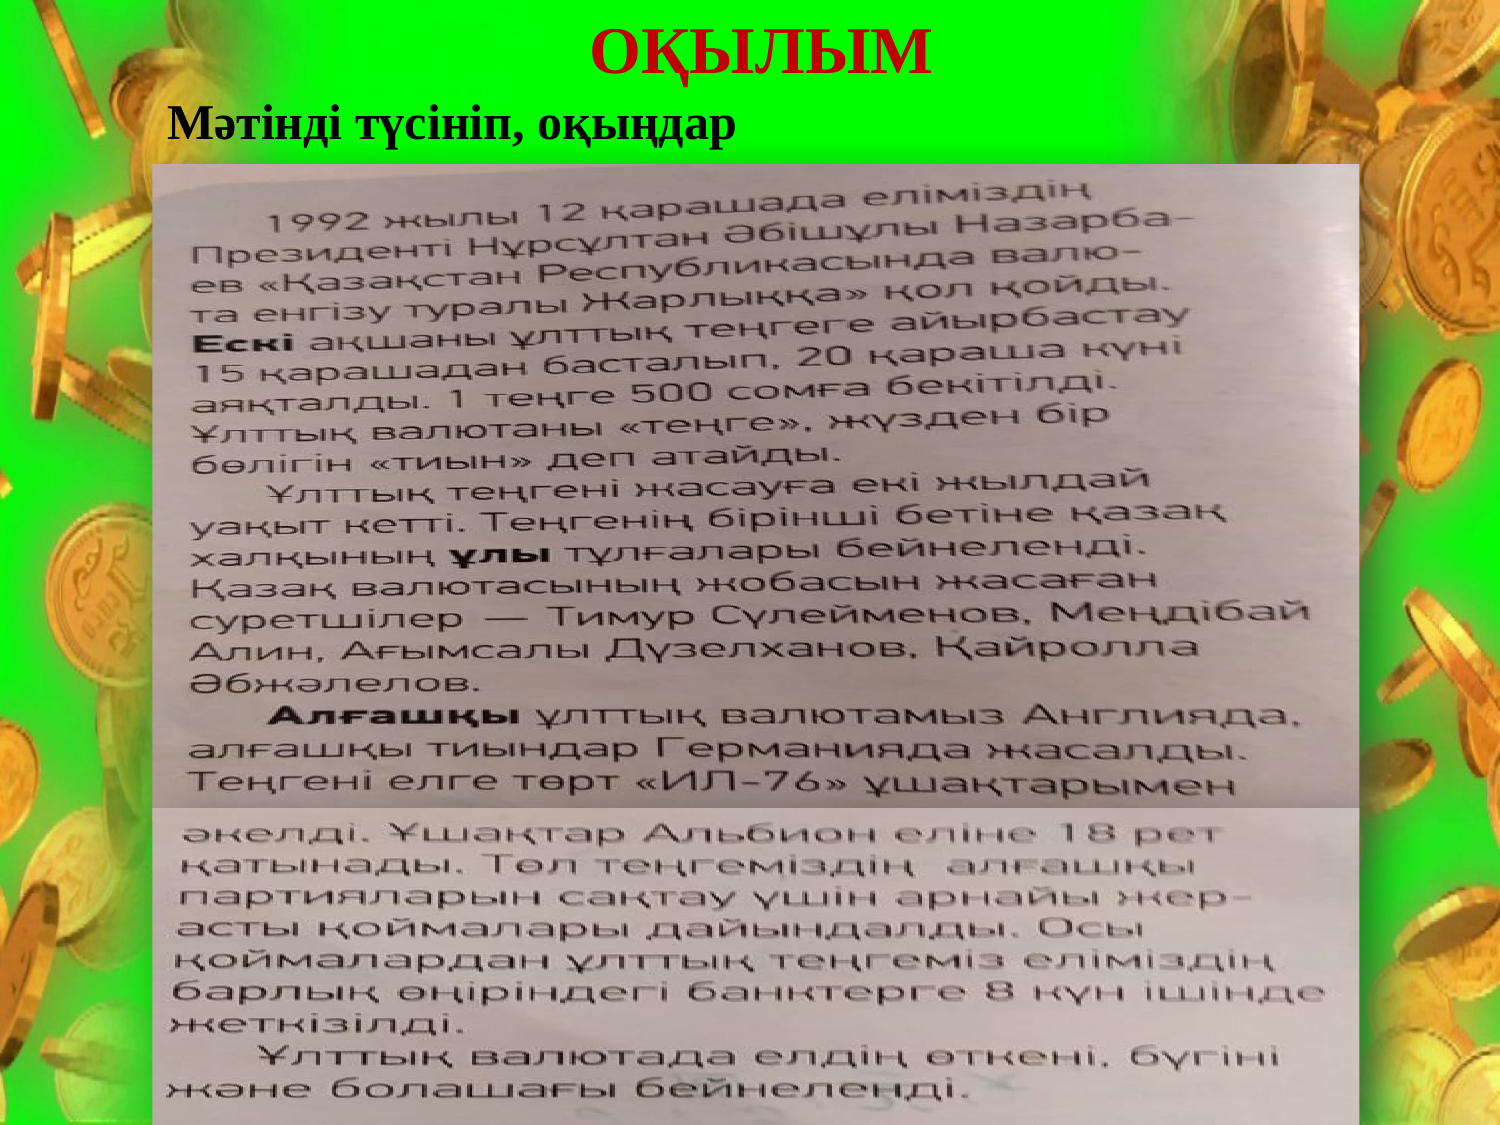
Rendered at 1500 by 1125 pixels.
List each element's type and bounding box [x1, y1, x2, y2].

list [0, 0, 1500, 1125]
picture [152, 163, 1360, 1125]
